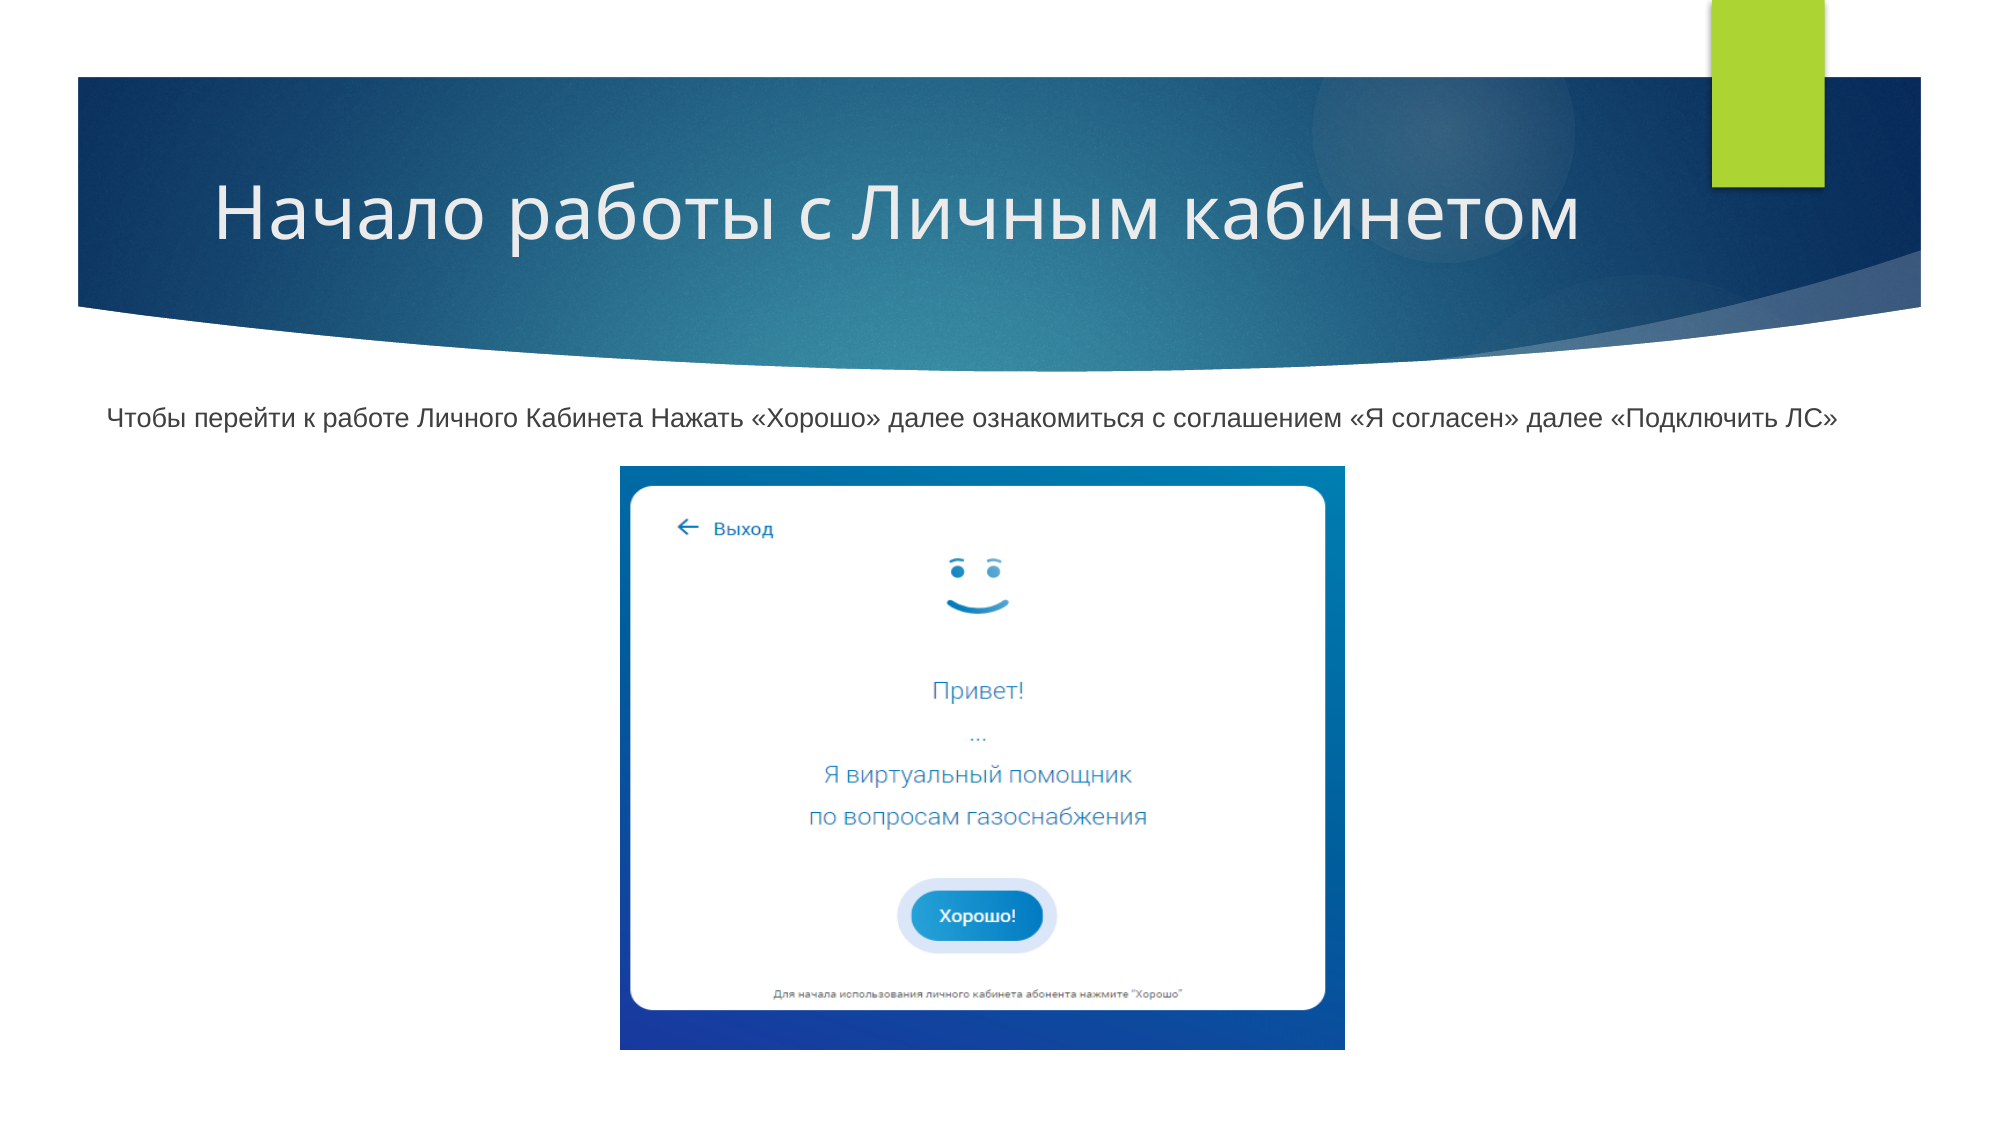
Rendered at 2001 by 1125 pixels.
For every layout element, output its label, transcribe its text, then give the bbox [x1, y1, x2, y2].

title Начало работы с Личным кабинетом [189, 131, 1627, 288]
picture [620, 466, 1345, 1051]
list Чтобы перейти к работе Личного Кабинета Нажать «Хорошо» далее ознакомиться с соглашением «Я согласен» далее «Подключить ЛС» [91, 393, 1919, 1104]
